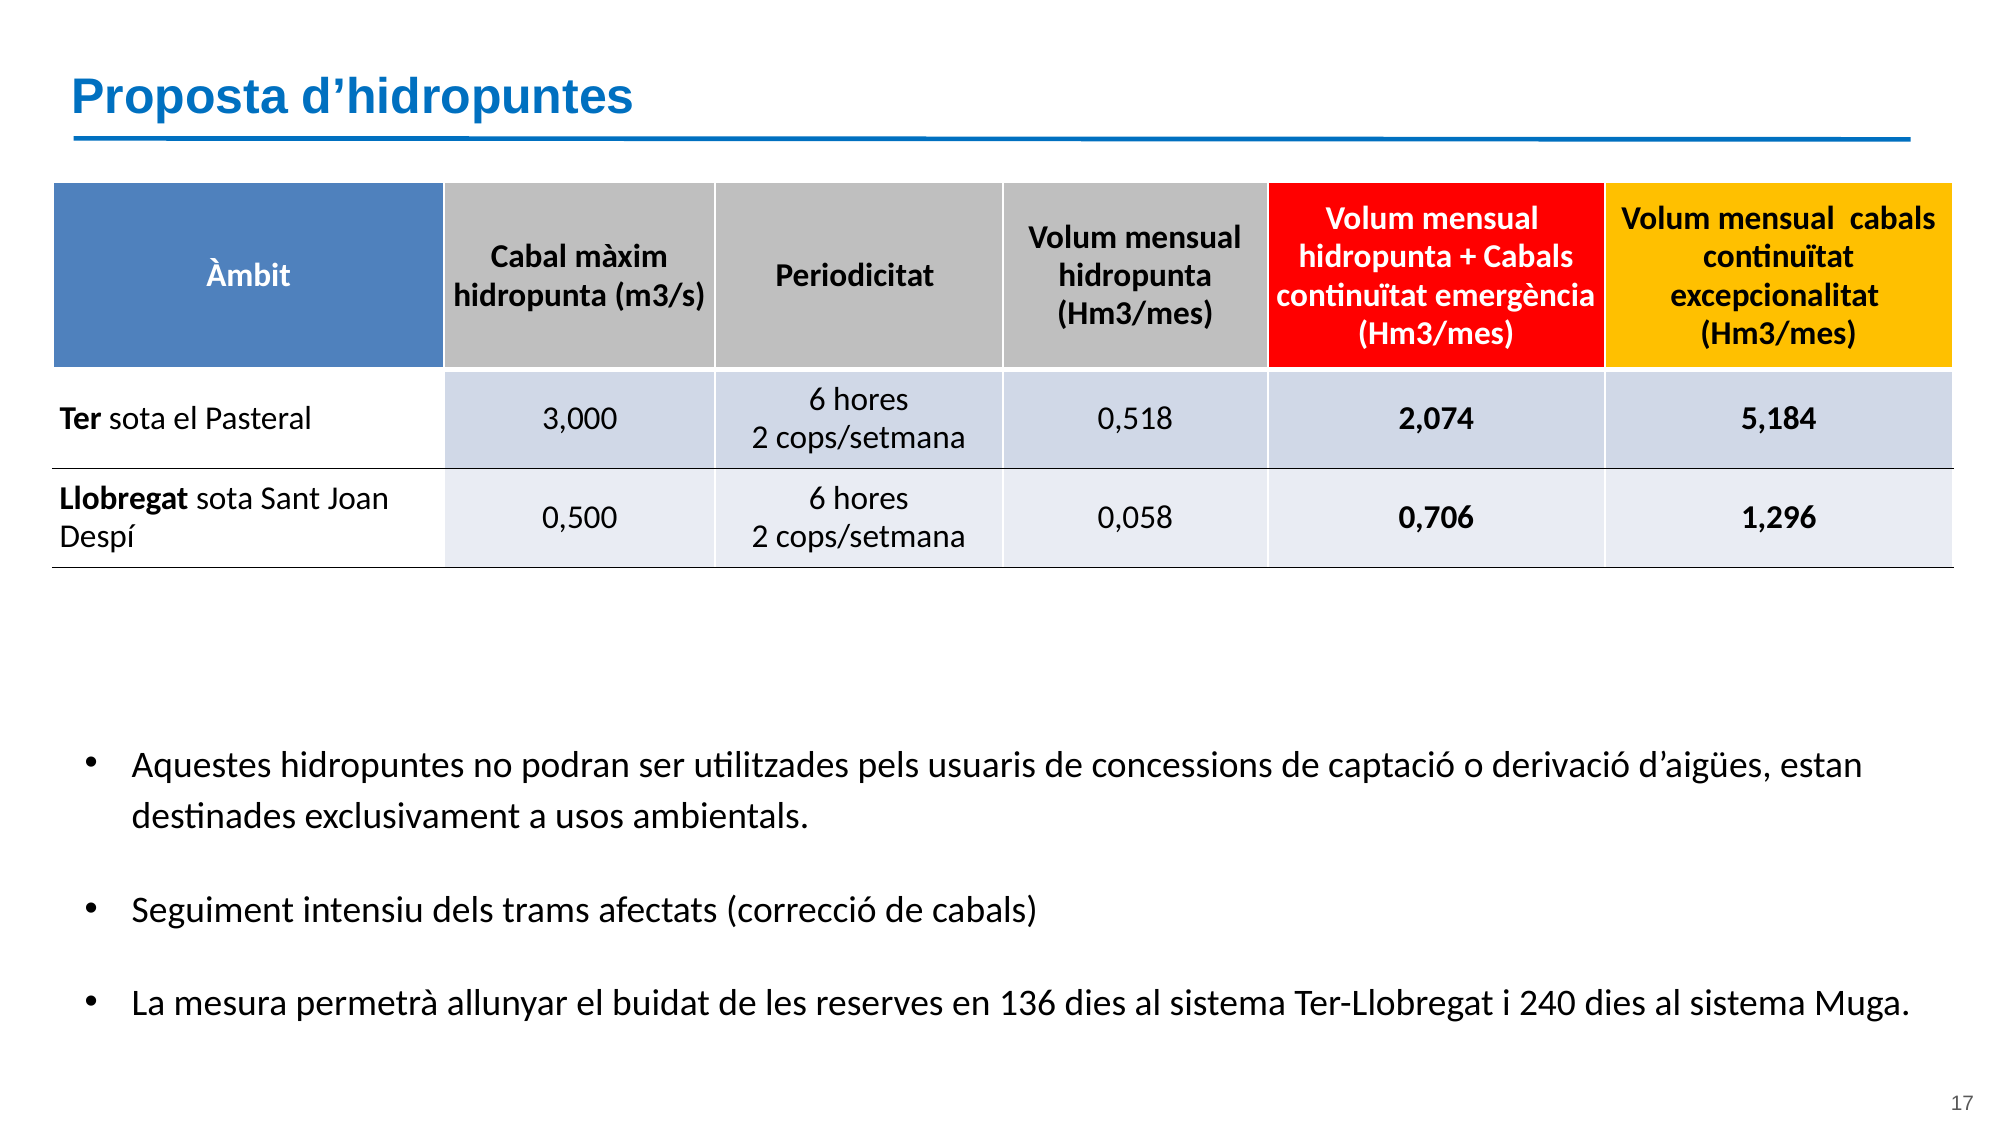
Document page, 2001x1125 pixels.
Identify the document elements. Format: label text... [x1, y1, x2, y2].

table_cell 5,184 [1606, 372, 1952, 468]
table_header Àmbit [54, 183, 443, 367]
table_cell Ter sota el Pasteral [54, 372, 443, 468]
table_cell 6 hores 2 cops/setmana [716, 372, 1002, 468]
table_header Volum mensual hidropunta (Hm3/mes) [1004, 183, 1267, 367]
table_cell 2,074 [1269, 372, 1604, 468]
table_header Volum mensual hidropunta + Cabals continuïtat emergència (Hm3/mes) [1269, 183, 1604, 367]
table_cell Llobregat sota Sant Joan Despí [54, 469, 443, 567]
table_cell 1,296 [1606, 469, 1952, 567]
table_cell 0,058 [1004, 469, 1267, 567]
table_cell 3,000 [445, 372, 714, 468]
text_box Aquestes hidropuntes no podran ser utilitzades pels usuaris de concessions de captació o derivació d’aigües, estan destinades exclusivament a usos ambientals. Seguiment intensiu dels trams afectats (correcció de cabals) La mesura permetrà allunyar el buidat de les reserves en 136 dies al sistema Ter-Llobregat i 240 dies al sistema Muga. [69, 725, 1970, 1031]
table_cell 6 hores 2 cops/setmana [716, 469, 1002, 567]
title Proposta d’hidropuntes [56, 56, 1650, 140]
table_cell 0,518 [1004, 372, 1267, 468]
table_header Periodicitat [716, 183, 1002, 367]
table_cell 0,500 [445, 469, 714, 567]
table_cell 0,706 [1269, 469, 1604, 567]
table_header Cabal màxim hidropunta (m3/s) [445, 183, 714, 367]
table_header Volum mensual cabals continuïtat excepcionalitat (Hm3/mes) [1606, 183, 1952, 367]
